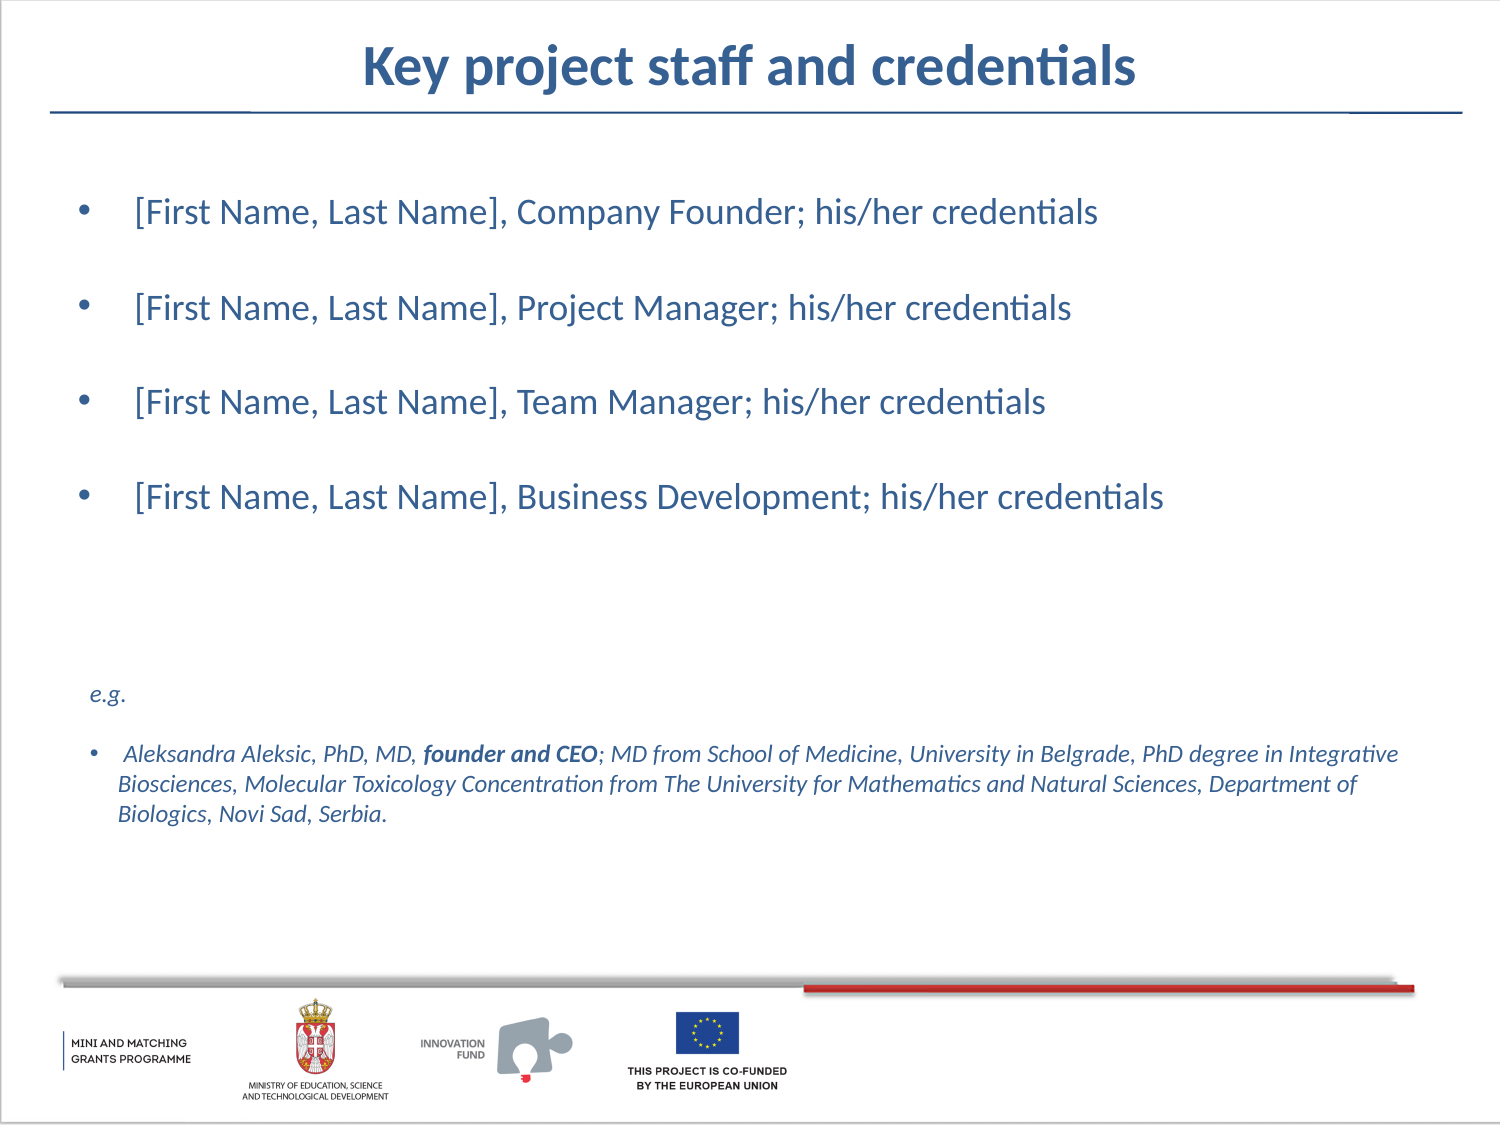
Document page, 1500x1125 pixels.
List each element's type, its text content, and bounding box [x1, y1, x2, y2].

picture [0, 0, 1500, 1125]
title Key project staff and credentials [75, 19, 1425, 110]
text_box e.g. Aleksandra Aleksic, PhD, MD, founder and CEO; MD from School of Medicine, University in Belgrade, PhD degree in Integrative Biosciences, Molecular Toxicology Concentration from The University for Mathematics and Natural Sciences, Department of Biologics, Novi Sad, Serbia. [75, 670, 1450, 835]
list [First Name, Last Name], Company Founder; his/her credentials [First Name, Last Name], Project Manager; his/her credentials [First Name, Last Name], Team Manager; his/her credentials [First Name, Last Name], Business Development; his/her credentials [63, 179, 1313, 555]
